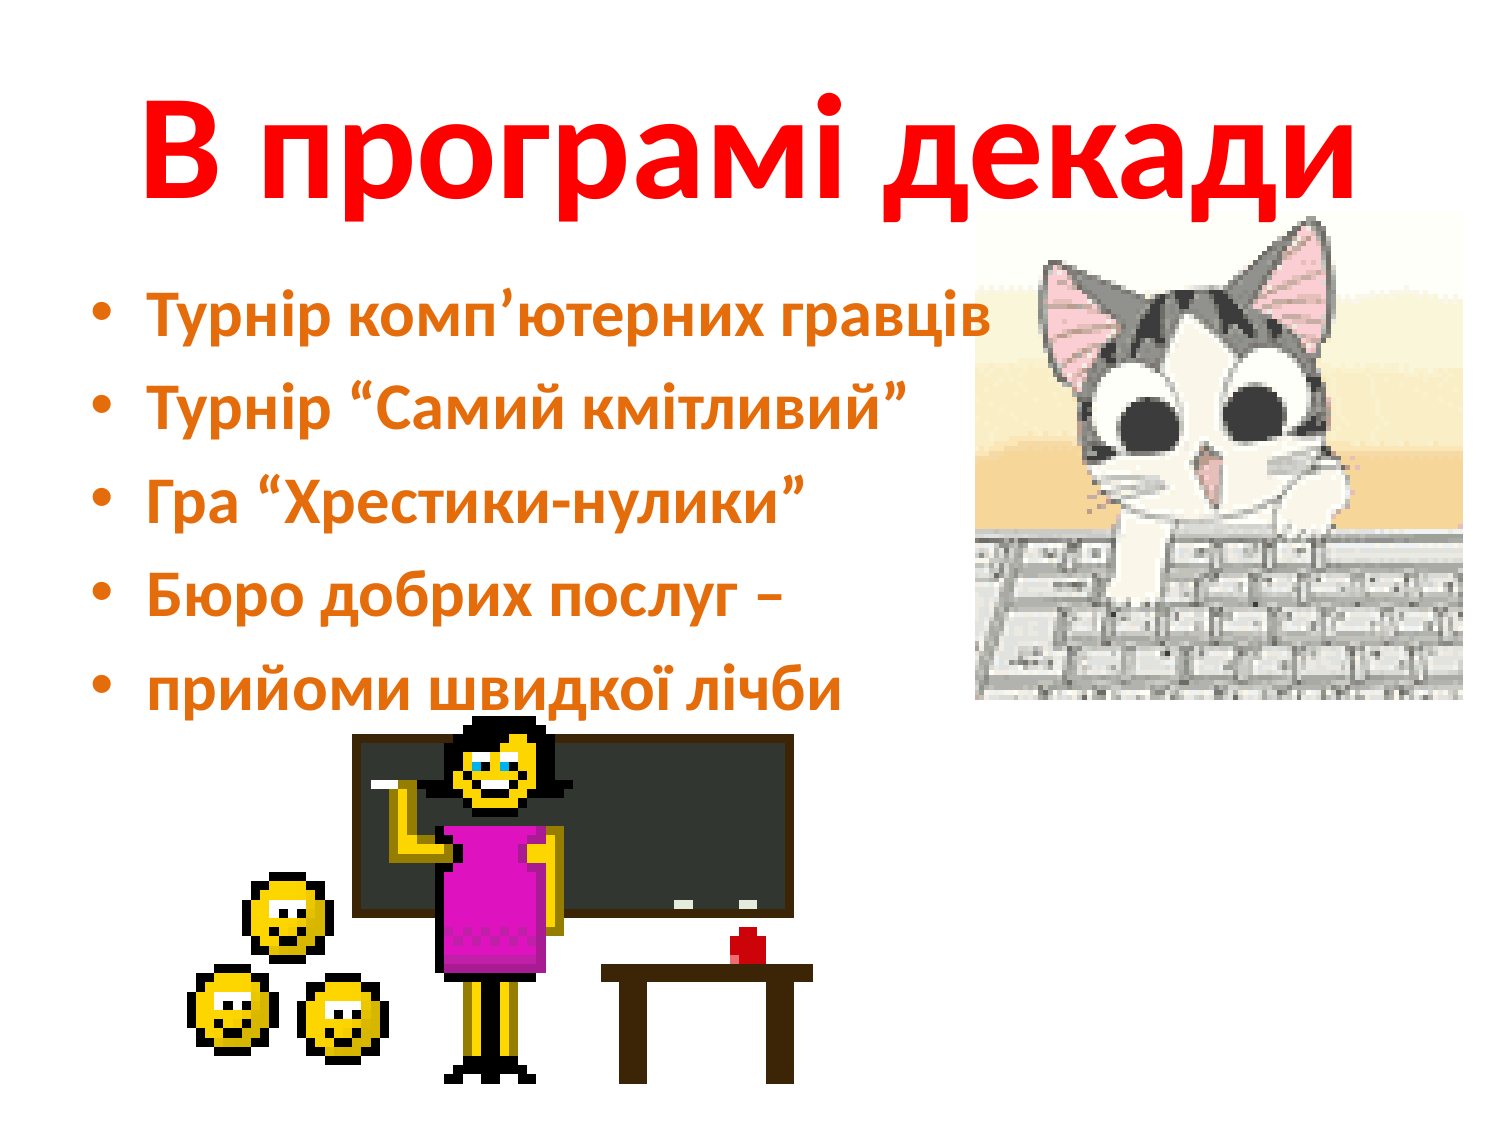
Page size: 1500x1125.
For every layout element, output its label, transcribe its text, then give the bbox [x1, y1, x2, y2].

picture [187, 715, 813, 1084]
title В програмі декади [75, 45, 1425, 233]
list Турнір комп’ютерних гравців Турнір “Самий кмітливий” Гра “Хрестики-нулики” Бюро добрих послуг – прийоми швидкої лічби [75, 262, 1425, 1005]
picture [974, 212, 1463, 701]
